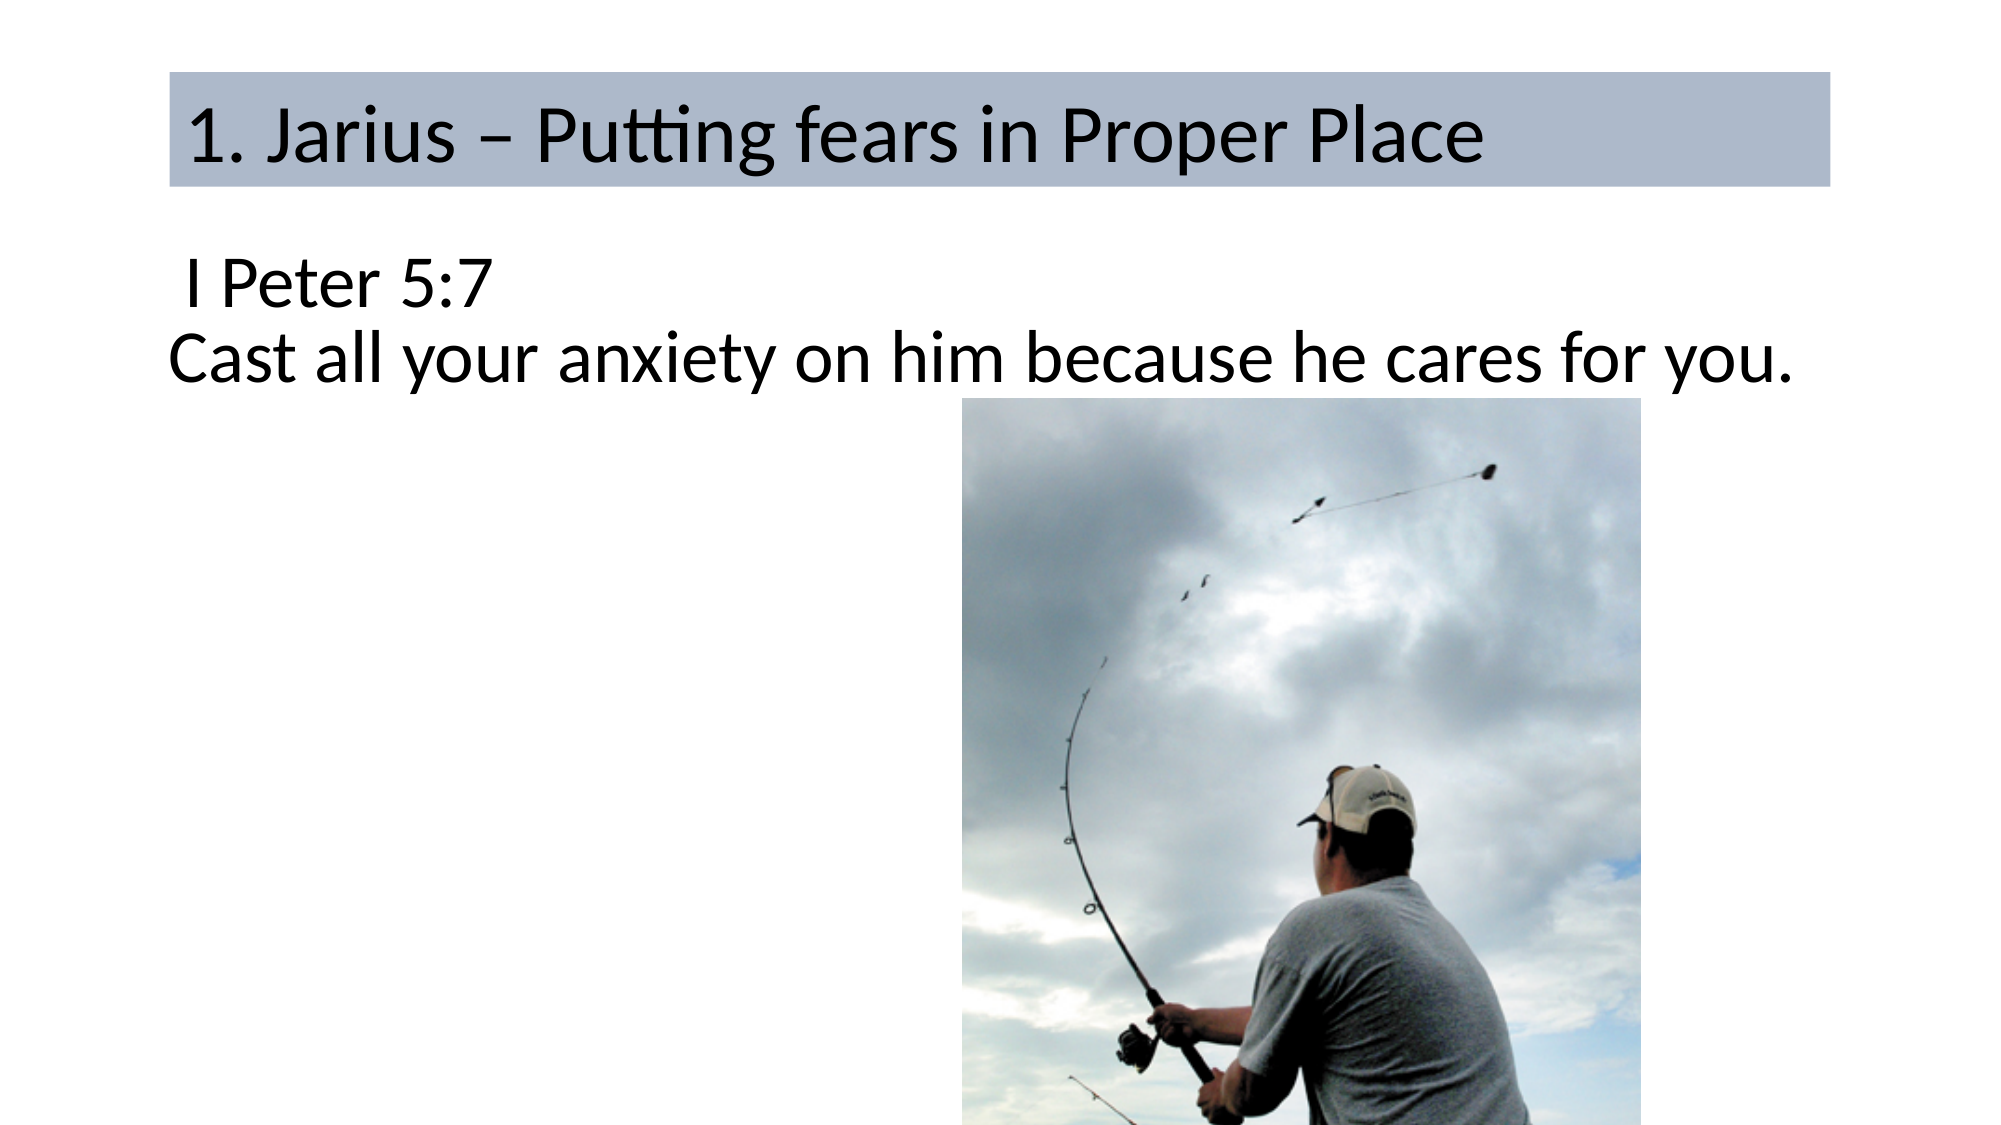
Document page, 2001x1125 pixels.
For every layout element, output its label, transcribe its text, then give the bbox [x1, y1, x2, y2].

text_box 1. Jarius – Putting fears in Proper Place [169, 72, 1831, 187]
text_box I Peter 5:7 [169, 224, 676, 330]
text_box Cast all your anxiety on him because he cares for you. [153, 299, 1890, 405]
picture [962, 398, 1641, 1125]
